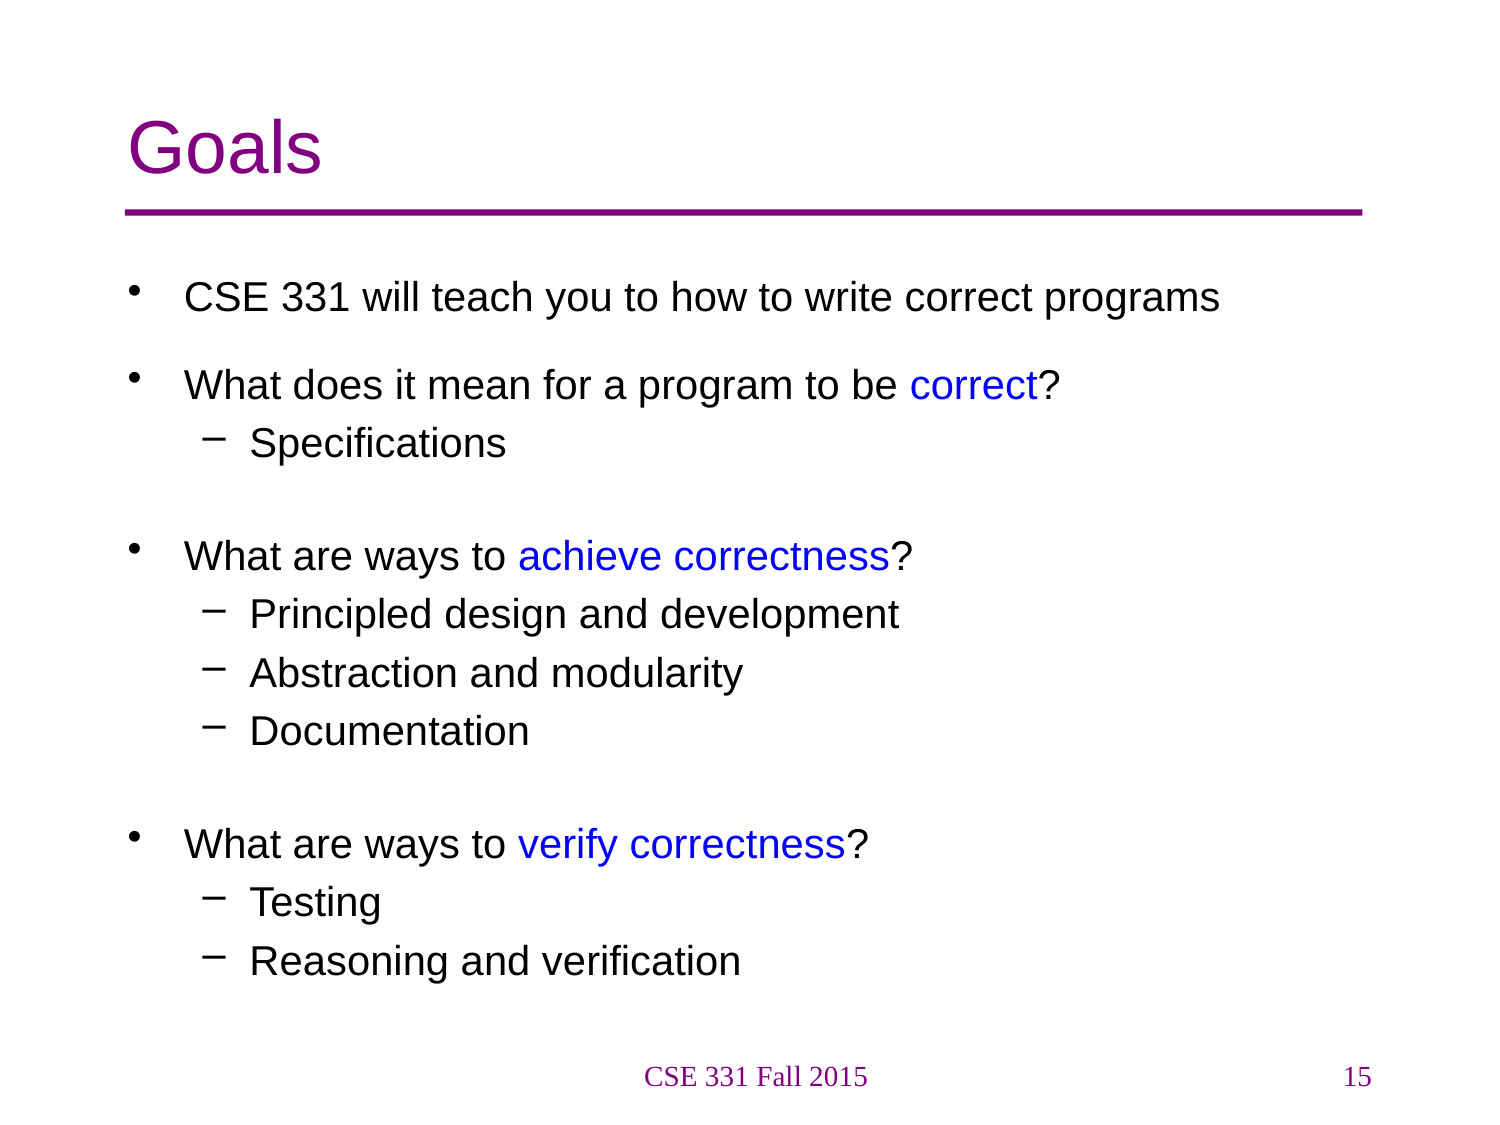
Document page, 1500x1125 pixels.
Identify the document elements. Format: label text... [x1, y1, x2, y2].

title Goals [112, 50, 1388, 238]
slide_number 15 [1074, 1049, 1388, 1125]
footer CSE 331 Fall 2015 [474, 1049, 1038, 1125]
list CSE 331 will teach you to how to write correct programs What does it mean for a program to be correct? Specifications What are ways to achieve correctness? Principled design and development Abstraction and modularity Documentation What are ways to verify correctness? Testing Reasoning and verification [112, 262, 1388, 1000]
